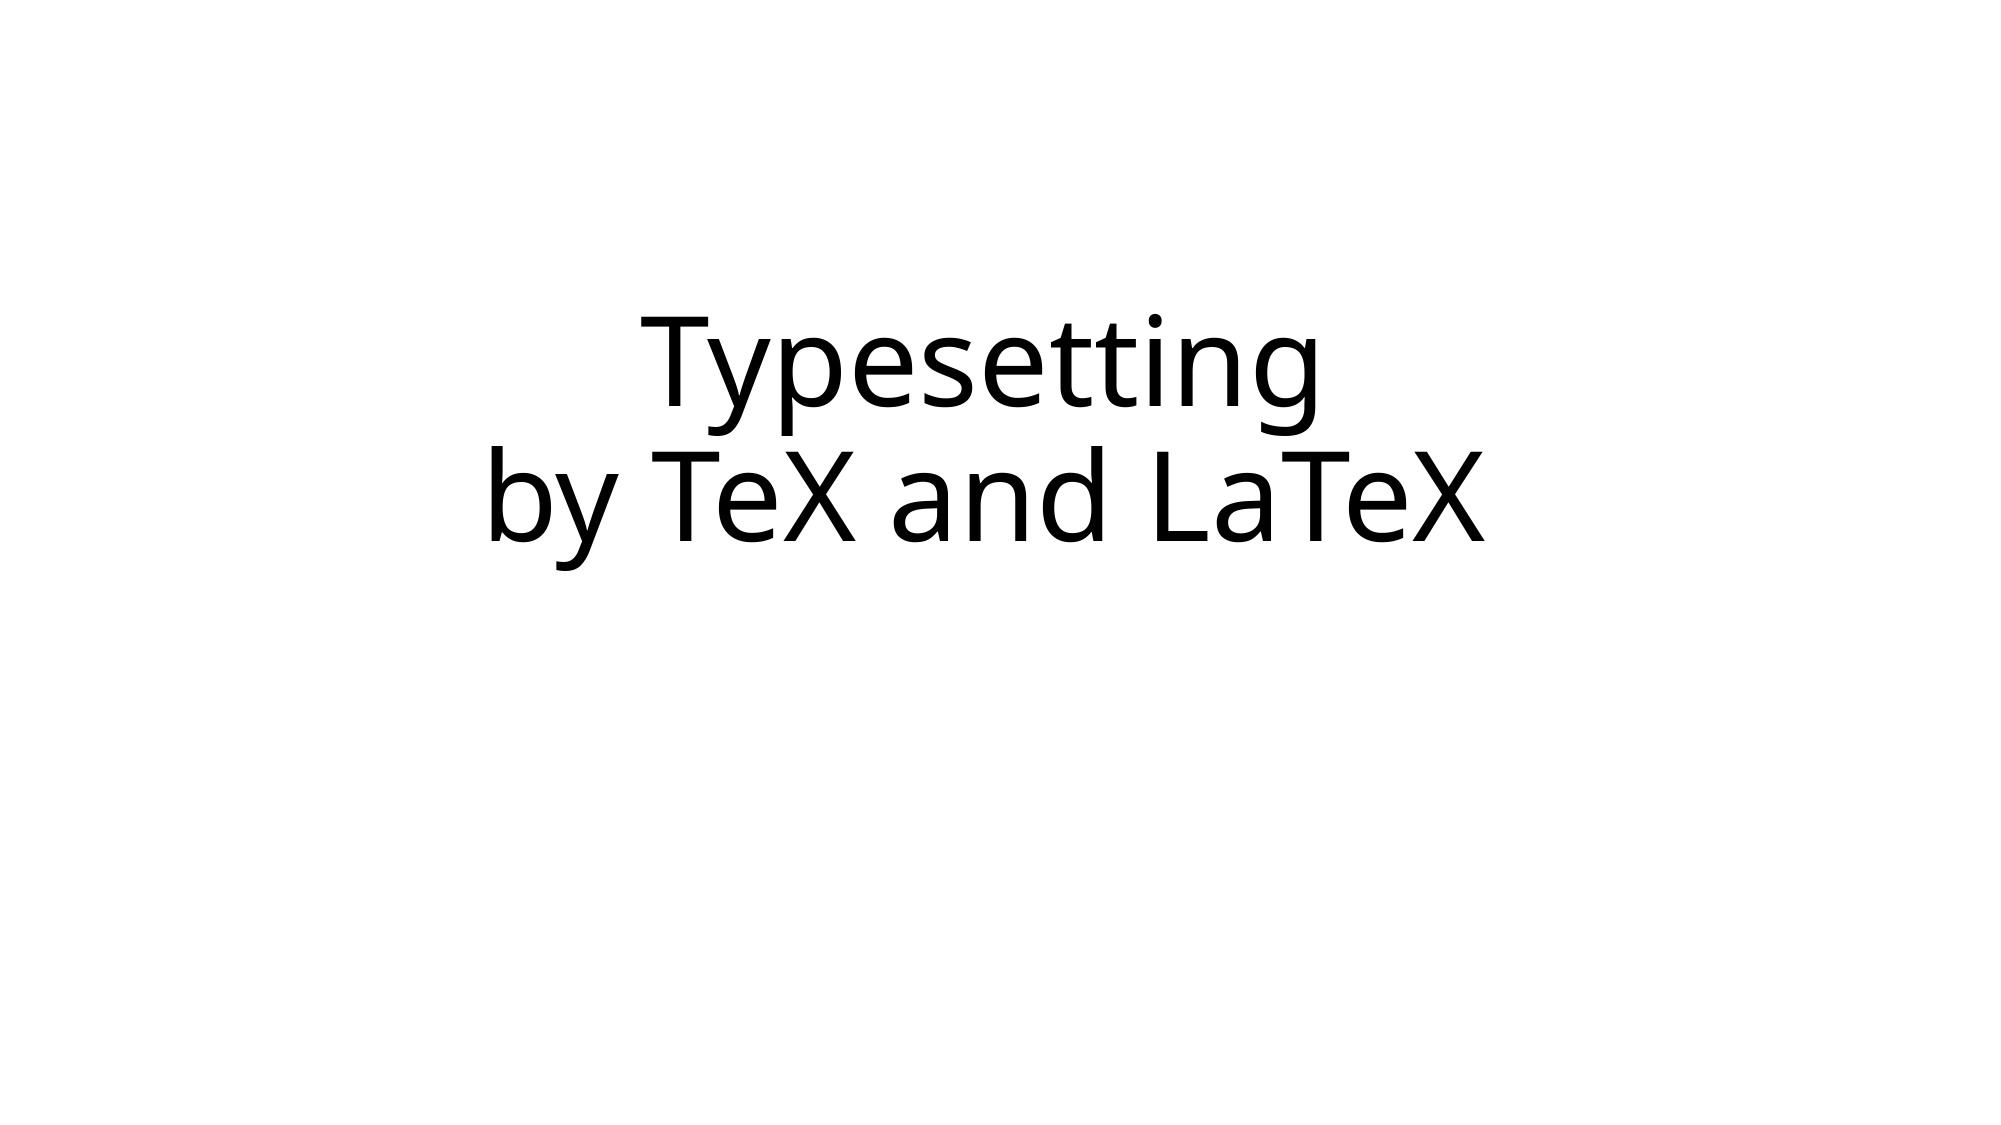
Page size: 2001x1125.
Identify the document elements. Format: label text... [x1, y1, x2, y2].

title Typesetting by TeX and LaTeX [249, 184, 1750, 576]
